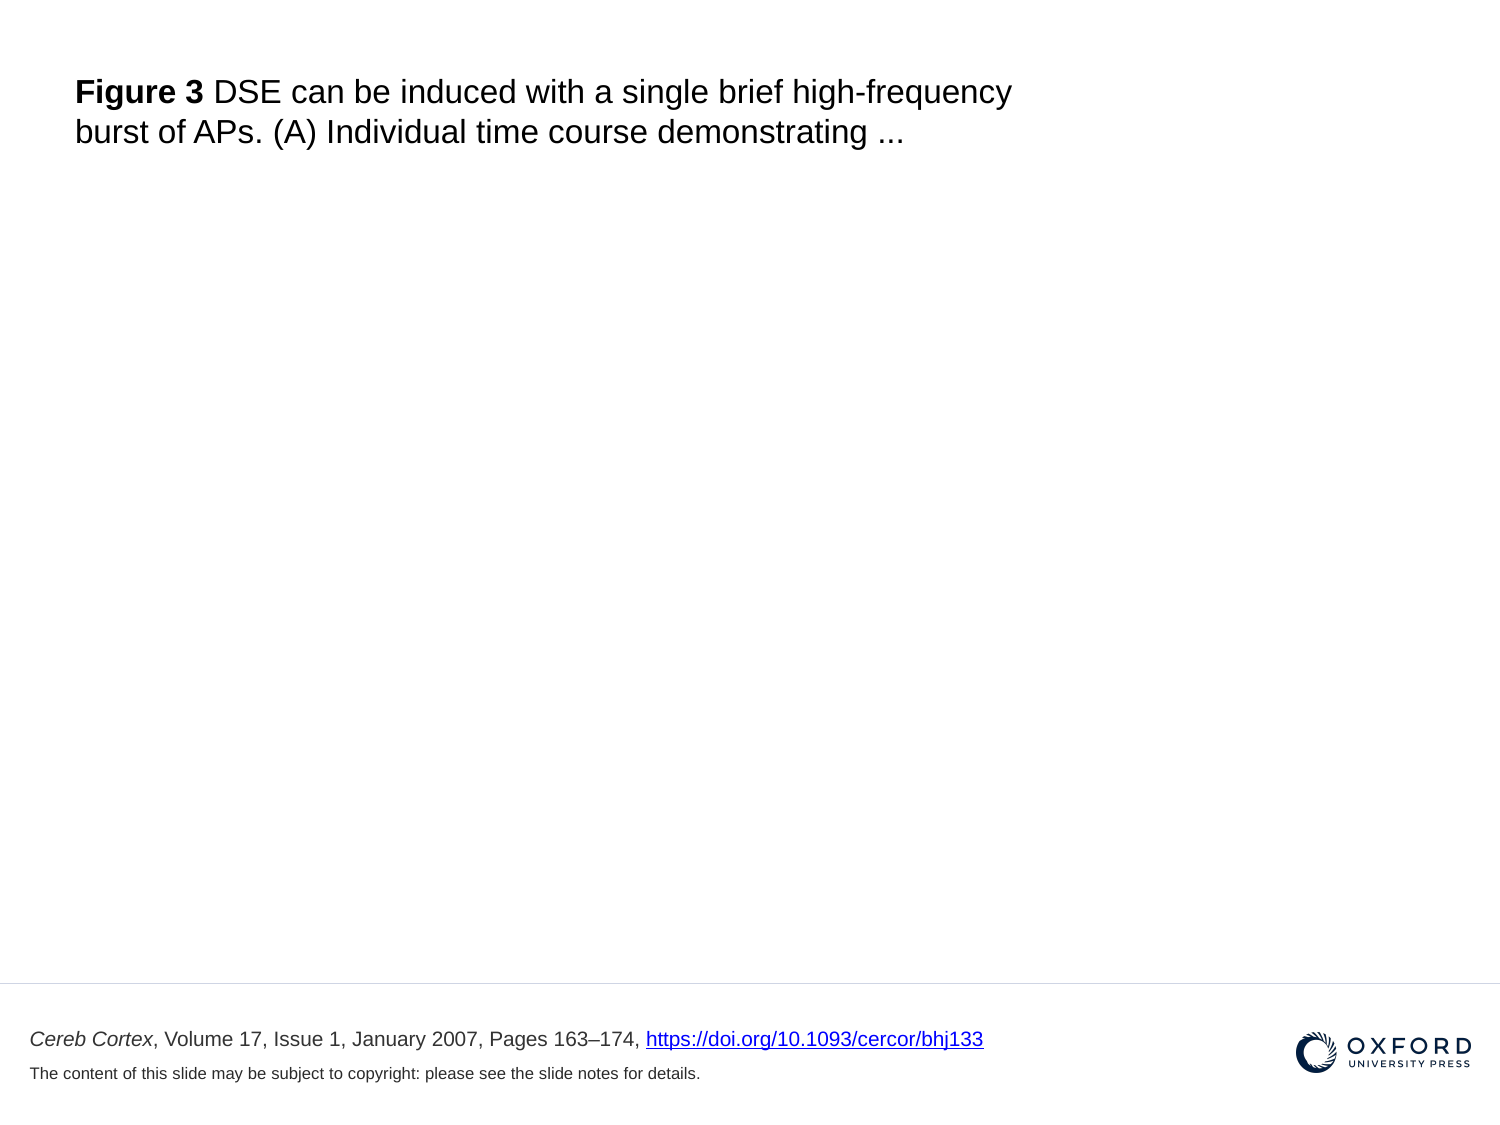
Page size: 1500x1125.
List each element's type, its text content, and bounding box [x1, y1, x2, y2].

title Figure 3 DSE can be induced with a single brief high-frequency burst of APs. (A) Individual time course demonstrating ... [75, 69, 1078, 171]
picture [1296, 1032, 1471, 1073]
footer Cereb Cortex, Volume 17, Issue 1, January 2007, Pages 163–174, https://doi.org/10.1093/cercor/bhj133 The content of this slide may be subject to copyright: please see the slide notes for details. [0, 983, 1260, 1125]
